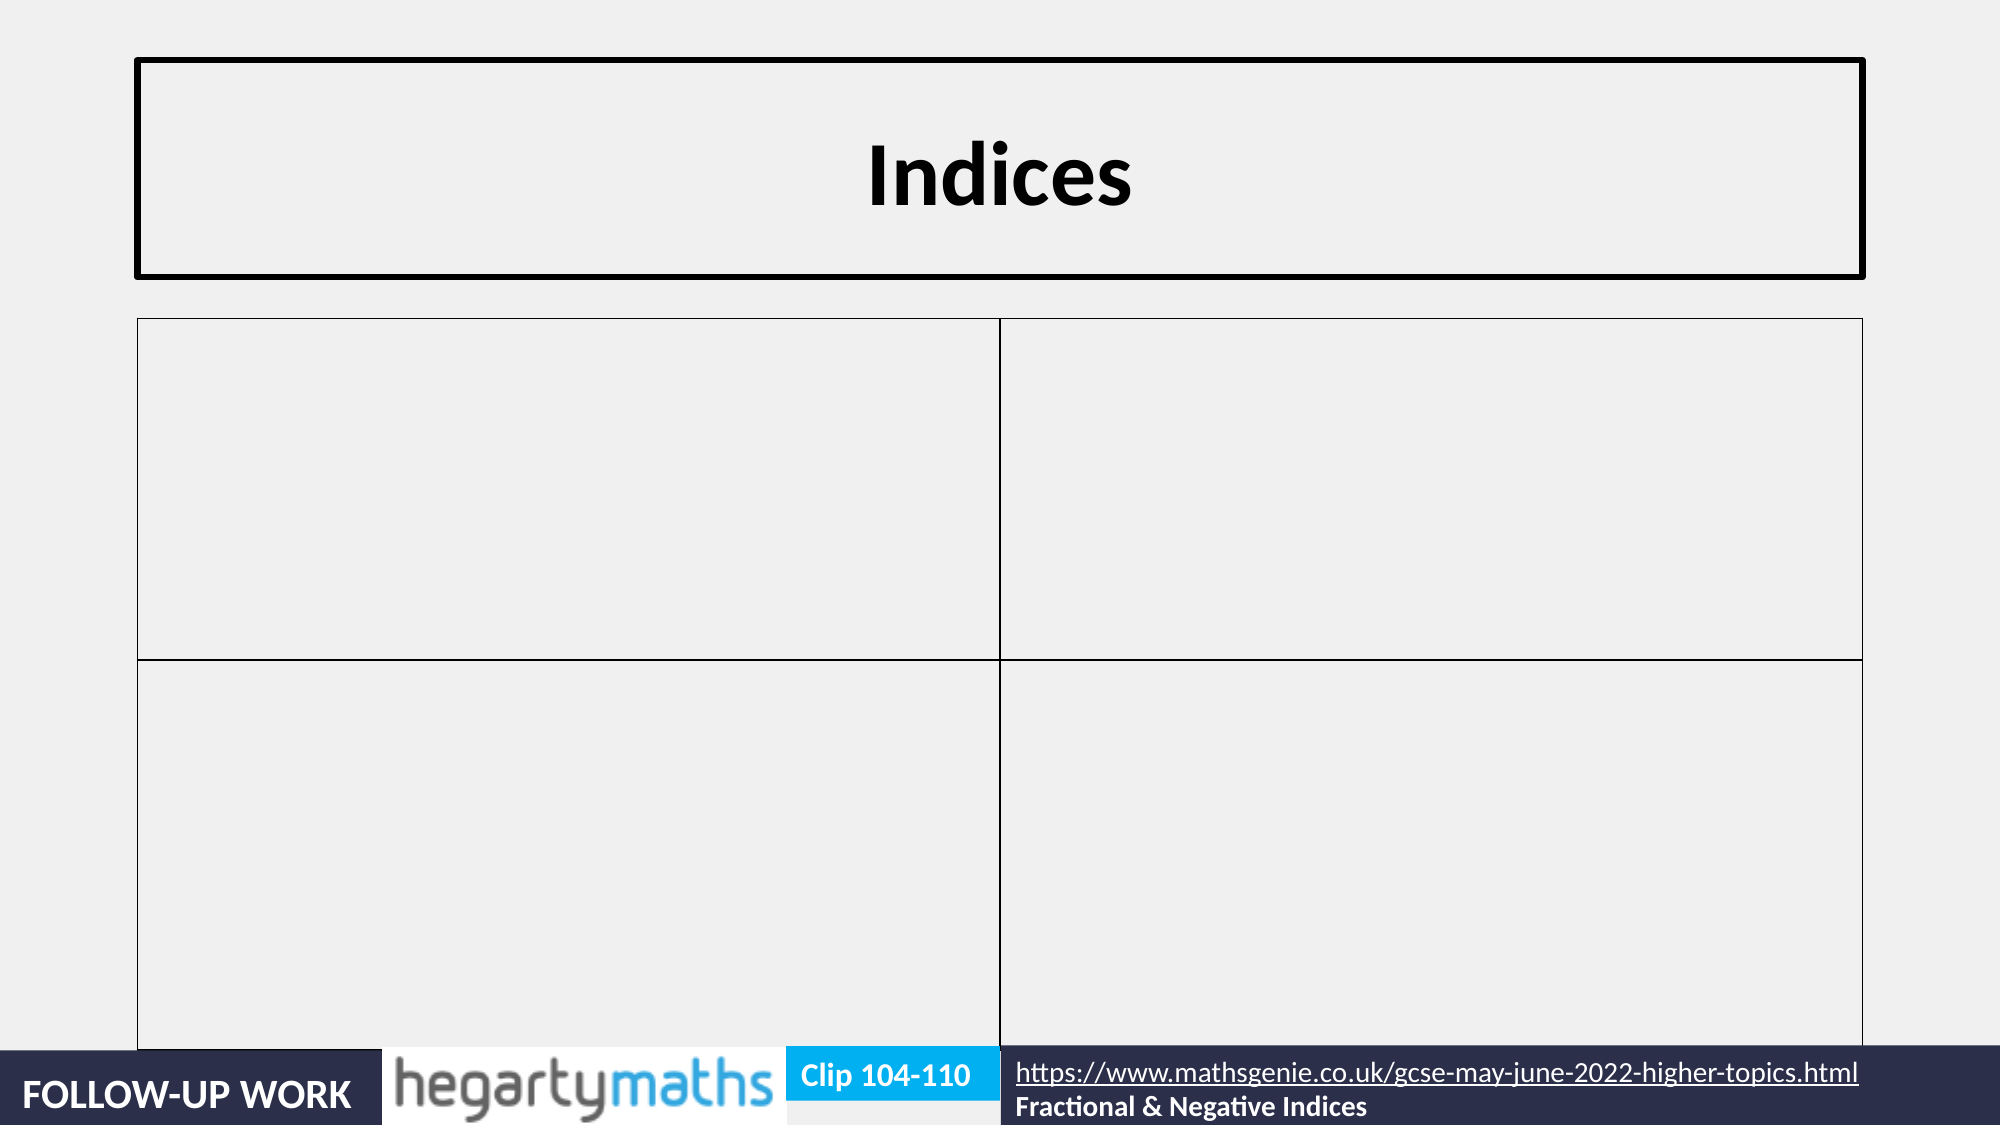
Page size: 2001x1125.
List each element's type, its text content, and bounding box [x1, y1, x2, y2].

picture [381, 1047, 787, 1125]
text_box FOLLOW-UP WORK [0, 1050, 377, 1125]
text_box Clip 104-110 [786, 1046, 1000, 1101]
text_box https://www.mathsgenie.co.uk/gcse-may-june-2022-higher-topics.html Fractional & Negative Indices [1000, 1045, 2000, 1125]
title Indices [137, 59, 1863, 278]
